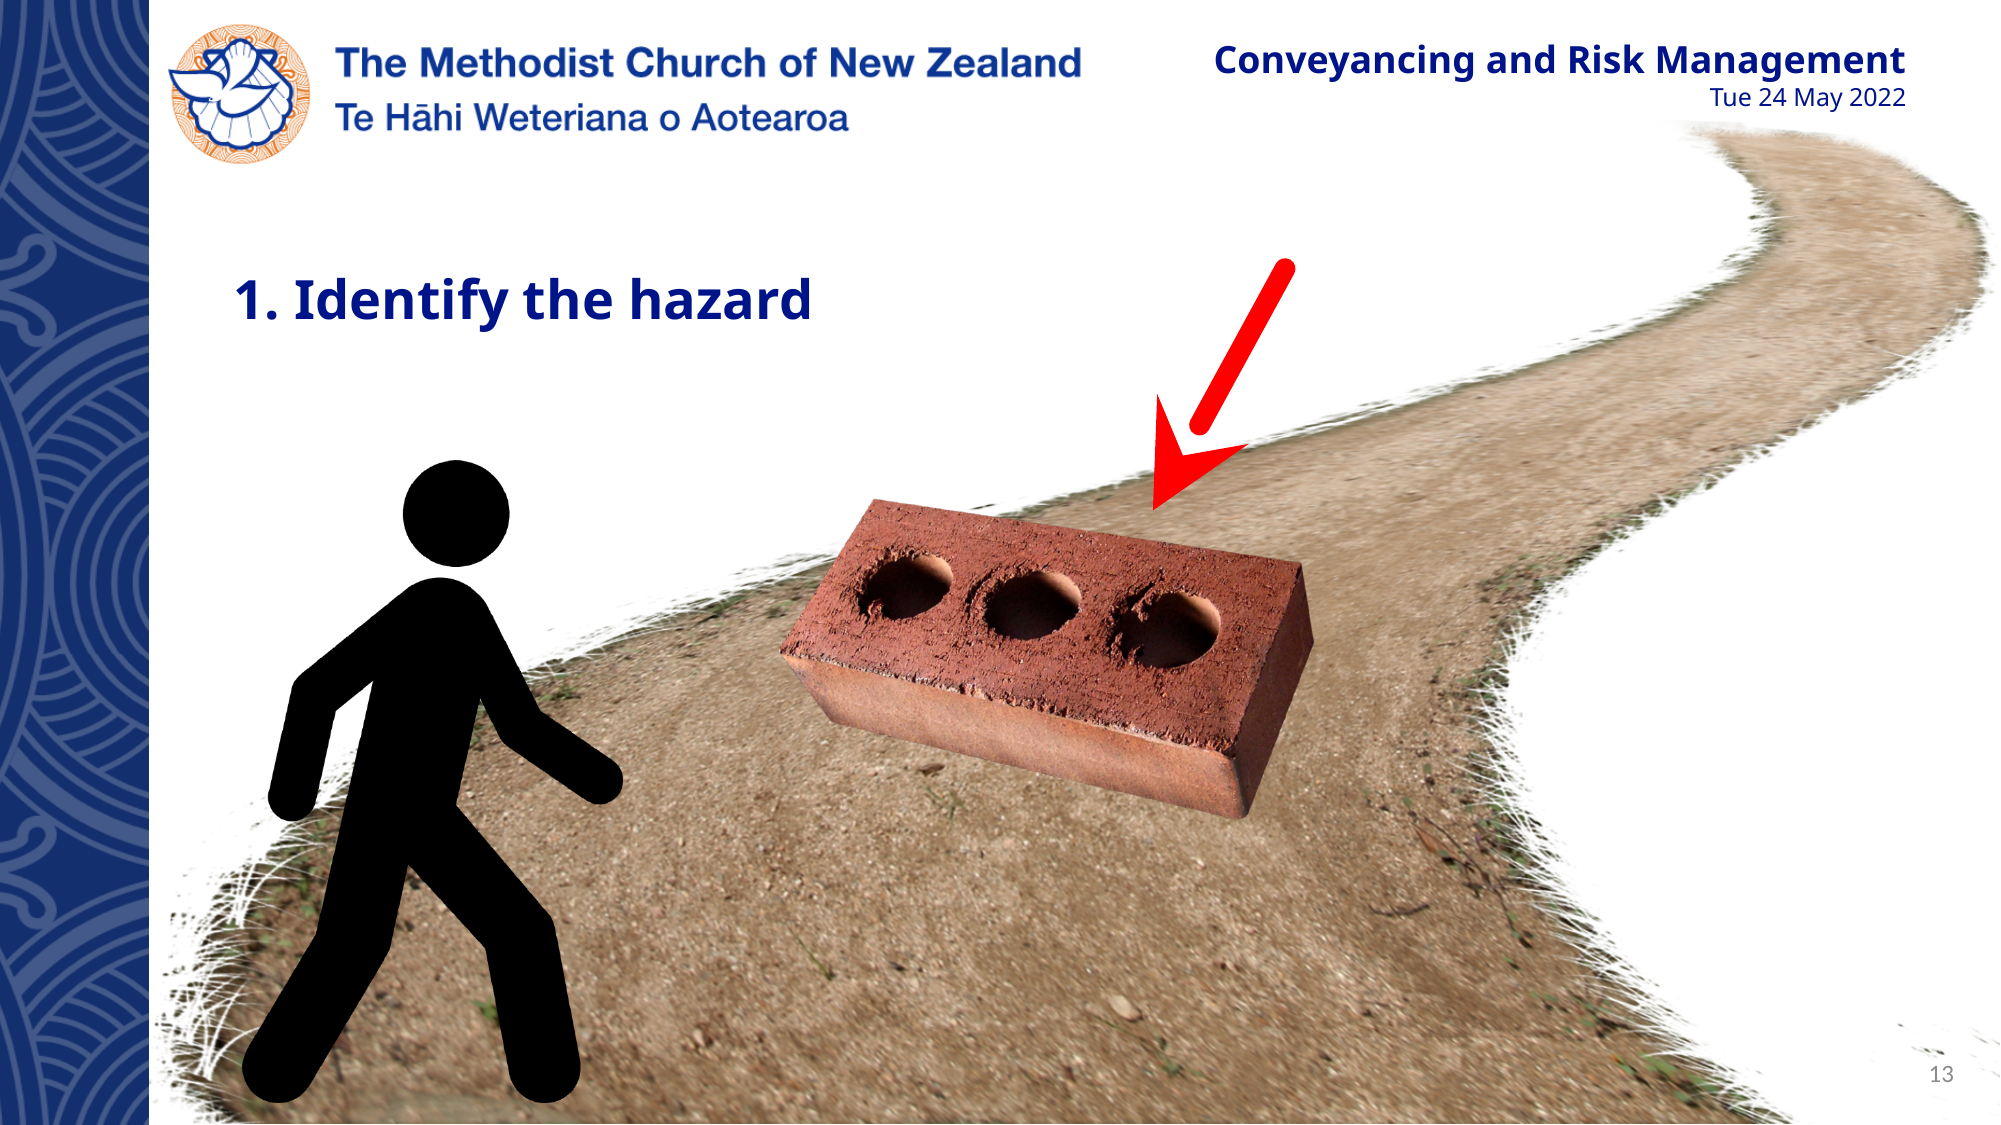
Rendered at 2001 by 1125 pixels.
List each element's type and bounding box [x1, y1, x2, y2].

picture [0, 0, 2000, 1125]
text_box [1152, 268, 1286, 511]
